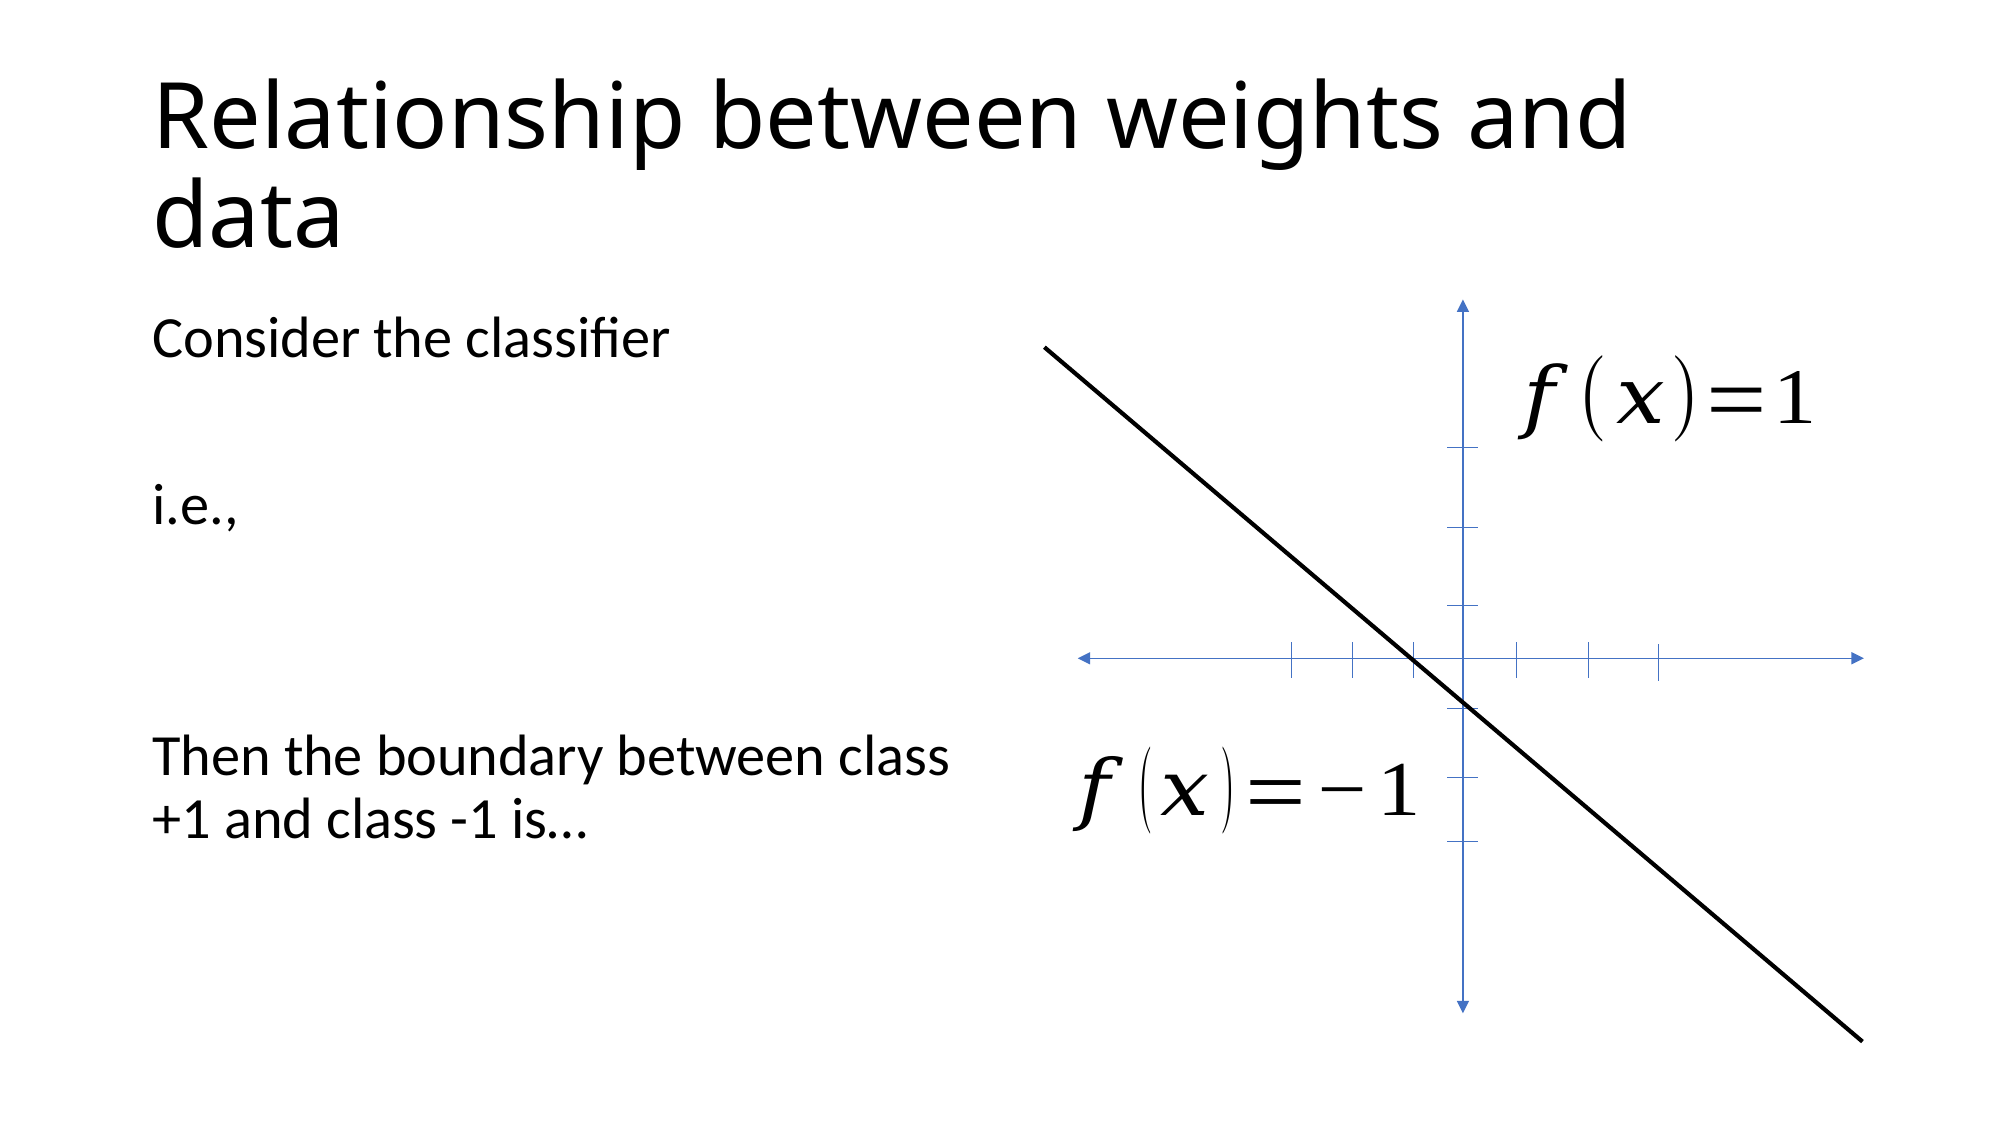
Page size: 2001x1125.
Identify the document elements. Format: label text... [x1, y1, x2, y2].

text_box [1044, 347, 1863, 1042]
title Relationship between weights and data [137, 59, 1863, 278]
